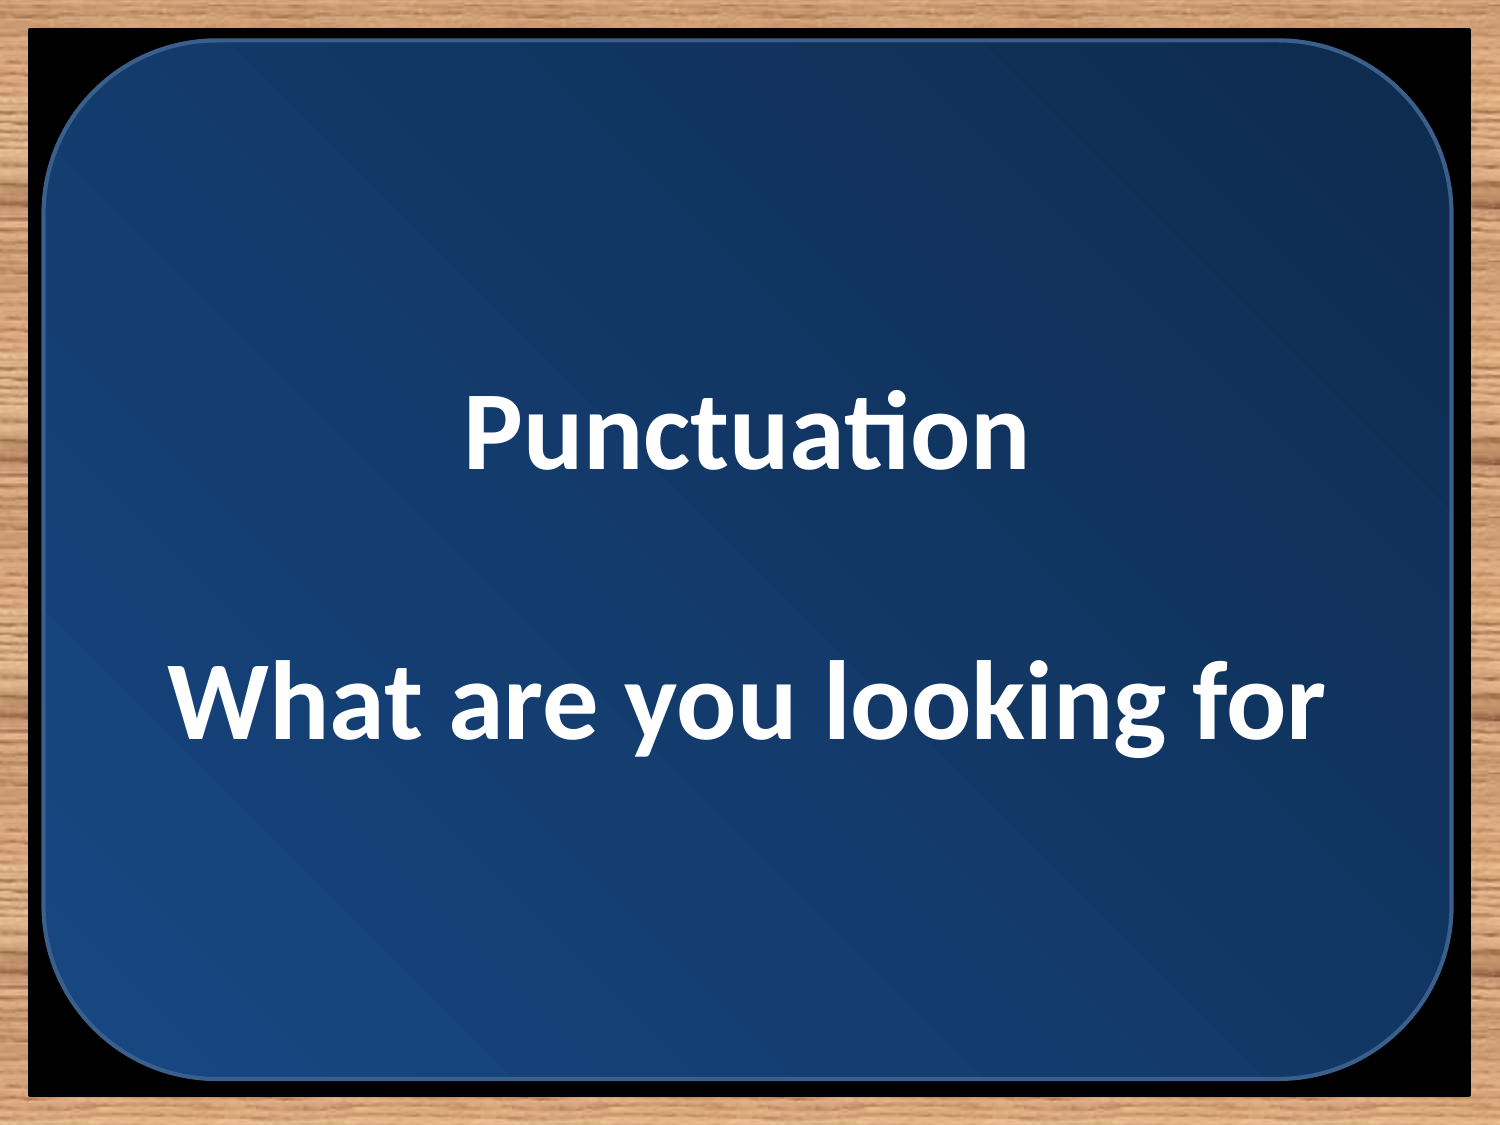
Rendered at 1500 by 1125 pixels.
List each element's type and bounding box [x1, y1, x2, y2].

text_box [0, 0, 1500, 1125]
